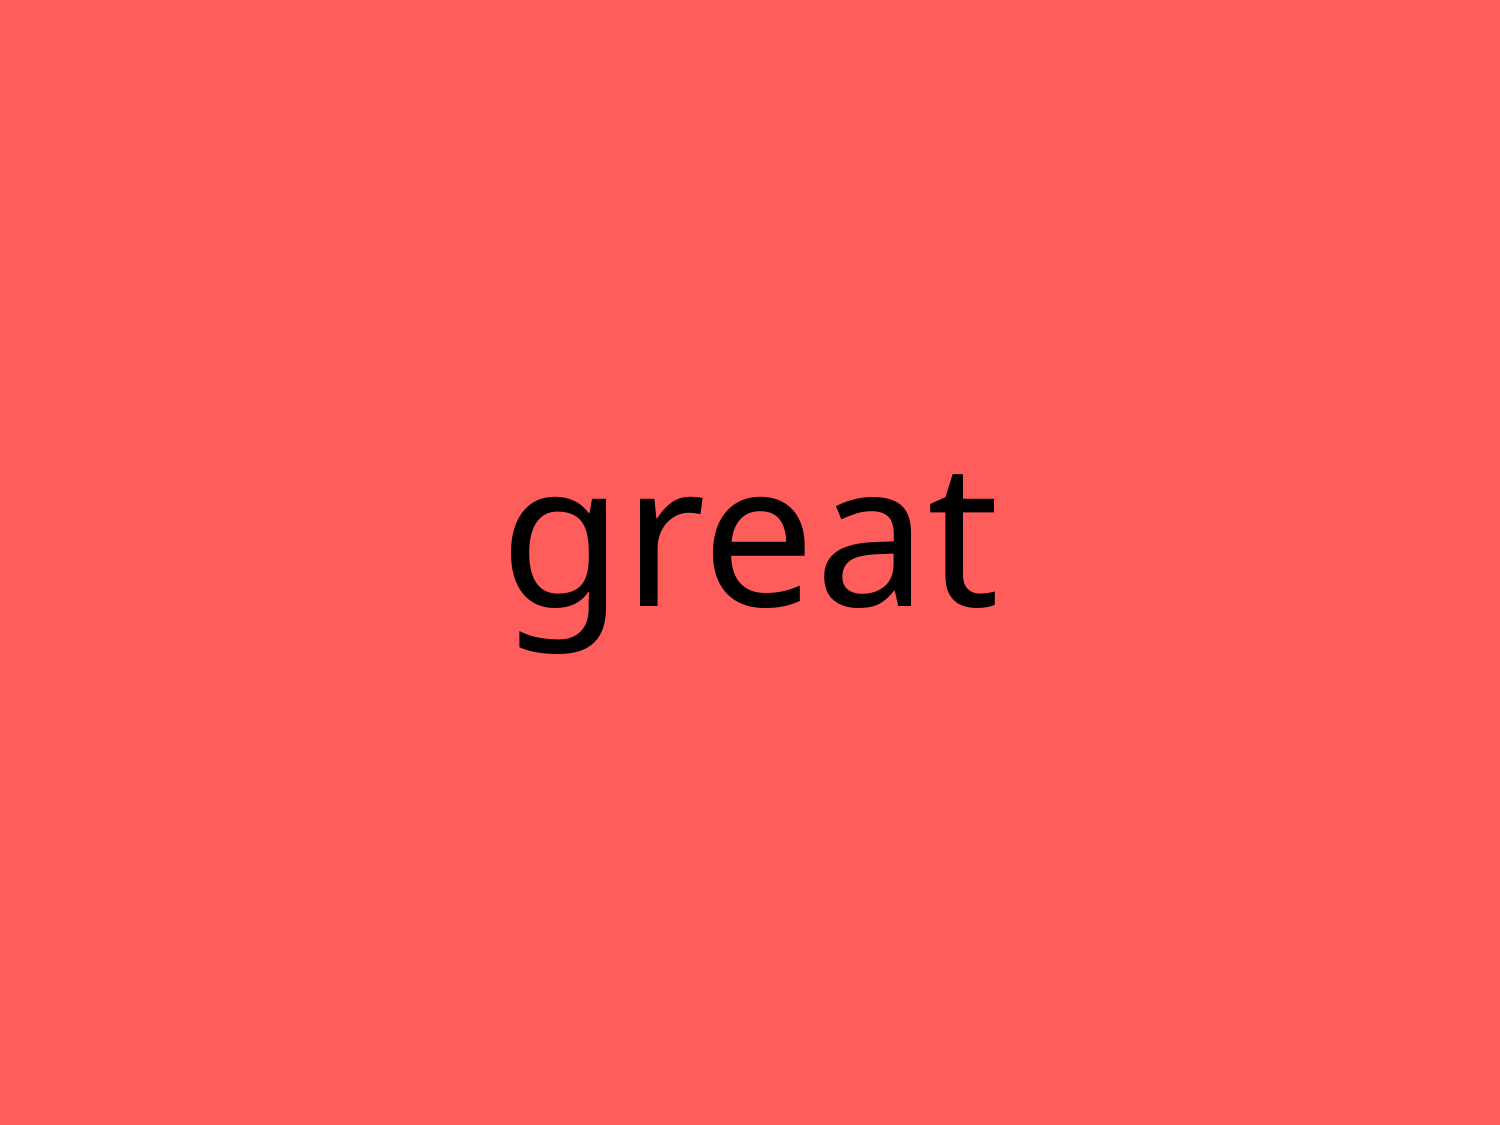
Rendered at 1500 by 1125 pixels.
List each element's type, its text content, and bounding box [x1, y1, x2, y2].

title great [112, 349, 1388, 705]
